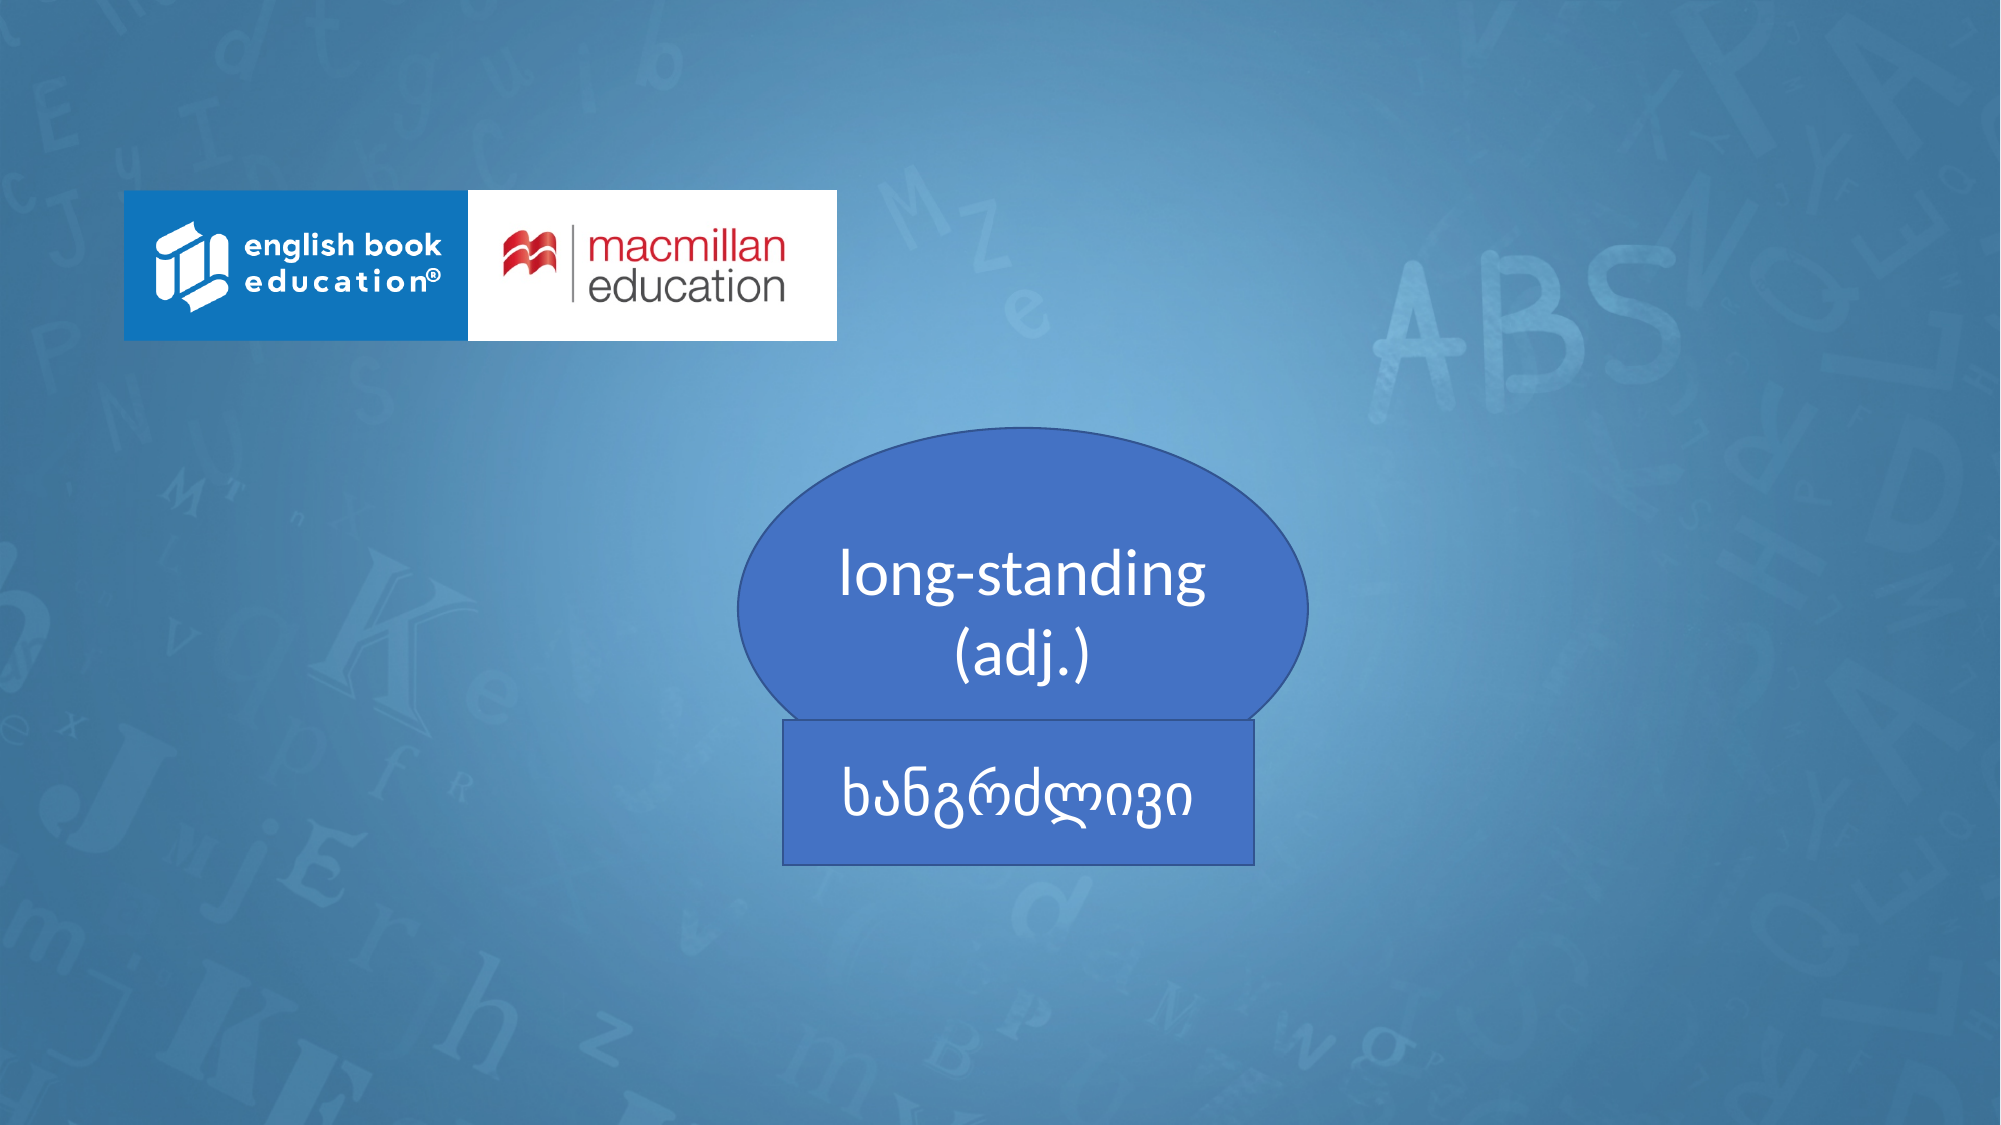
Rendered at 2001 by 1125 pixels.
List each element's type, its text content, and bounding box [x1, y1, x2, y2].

picture [0, 0, 2001, 1125]
text_box [0, 277, 2000, 675]
text_box long-standing (adj.) [736, 426, 1309, 719]
text_box ხანგრძლივი [782, 719, 1255, 866]
